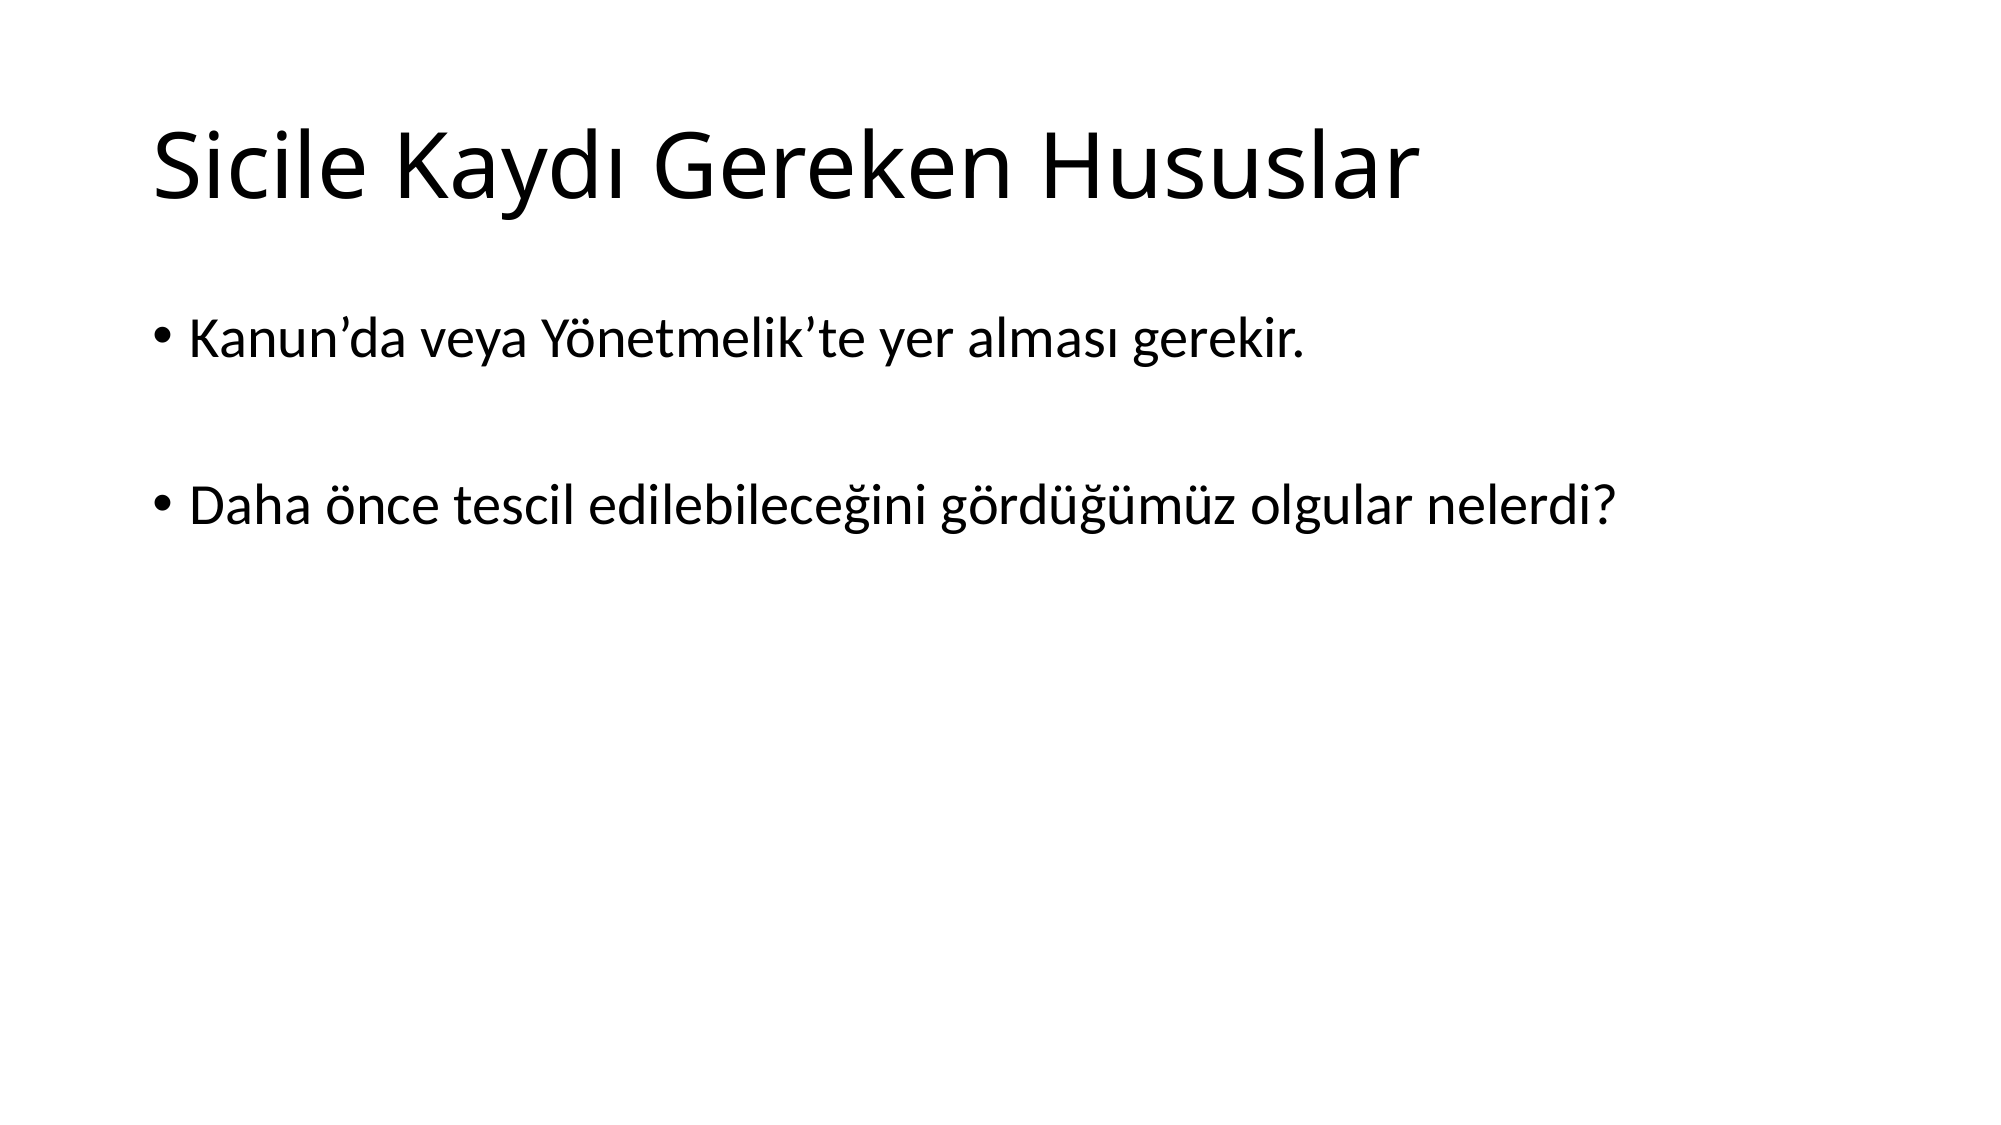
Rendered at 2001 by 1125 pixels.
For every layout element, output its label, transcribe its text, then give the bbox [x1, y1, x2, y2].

title Sicile Kaydı Gereken Hususlar [137, 59, 1863, 278]
list Kanun’da veya Yönetmelik’te yer alması gerekir. Daha önce tescil edilebileceğini gördüğümüz olgular nelerdi? [137, 299, 1863, 1014]
